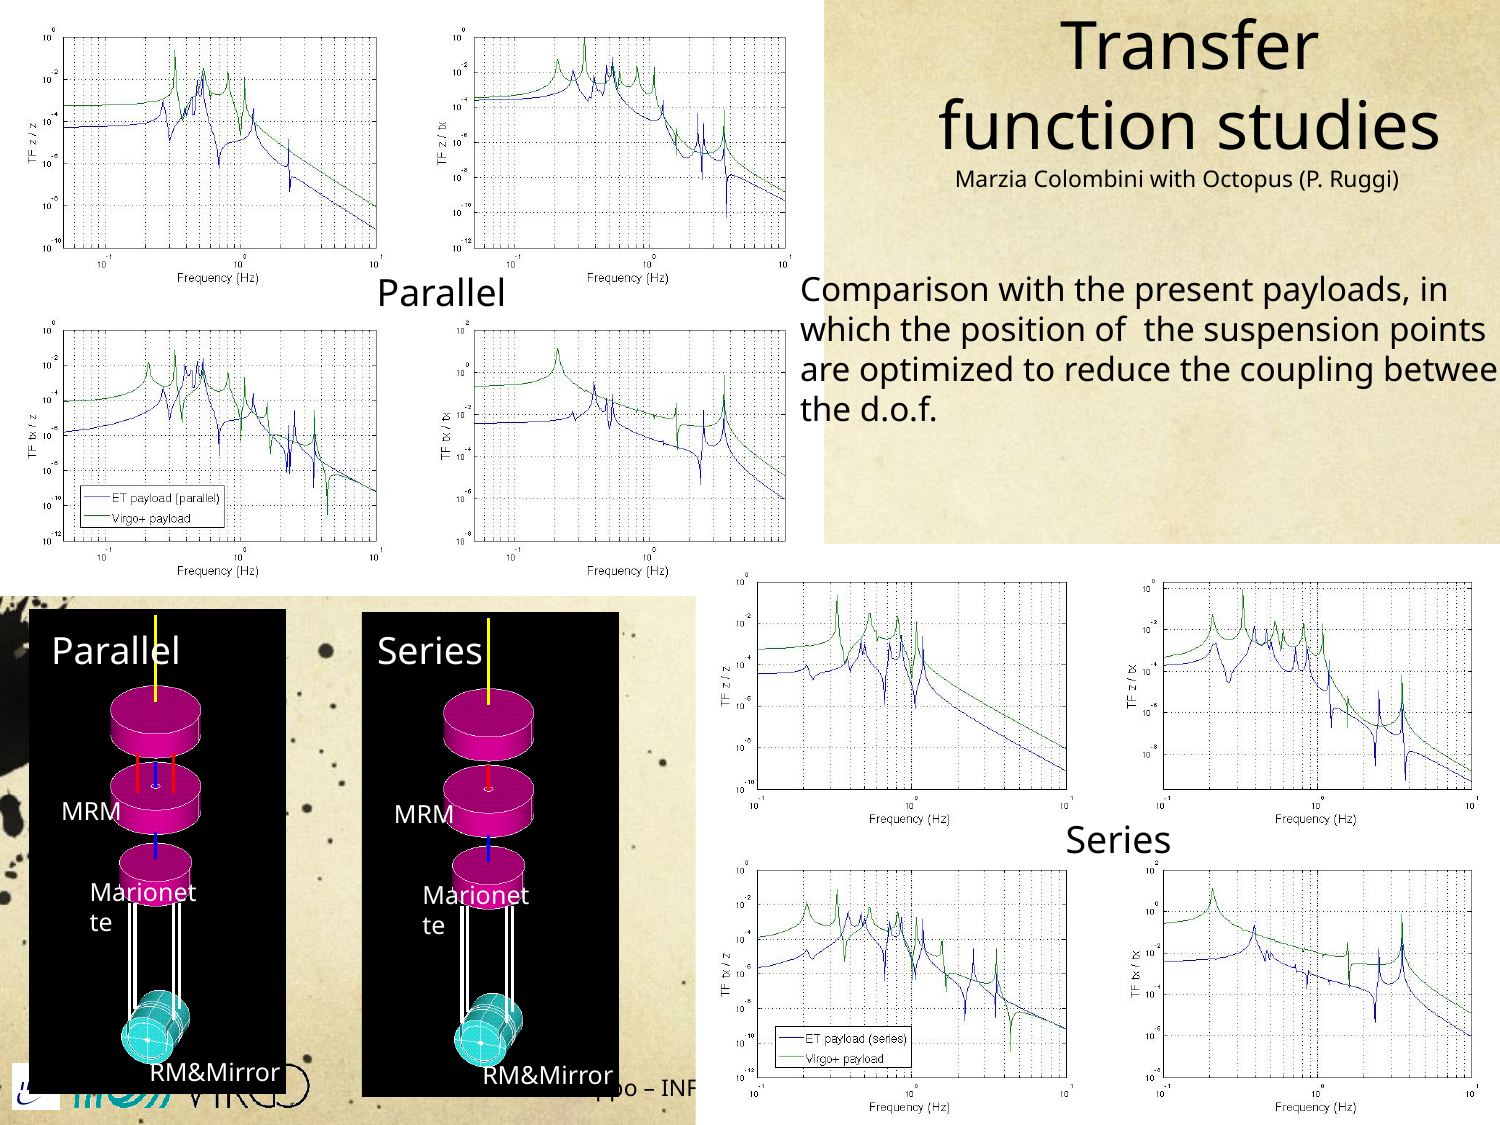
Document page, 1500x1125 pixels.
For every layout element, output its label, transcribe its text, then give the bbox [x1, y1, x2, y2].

text_box Marzia Colombini with Octopus (P. Ruggi) [940, 157, 1415, 200]
title Transfer function studies [918, 11, 1463, 154]
picture [825, 0, 1500, 261]
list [0, 0, 825, 597]
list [695, 543, 1500, 1125]
picture [0, 597, 695, 1125]
text_box Comparison with the present payloads, in which the position of the suspension points are optimized to reduce the coupling between the d.o.f. [837, 261, 1500, 436]
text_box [361, 611, 635, 1104]
picture [825, 436, 1500, 543]
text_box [28, 608, 302, 1101]
